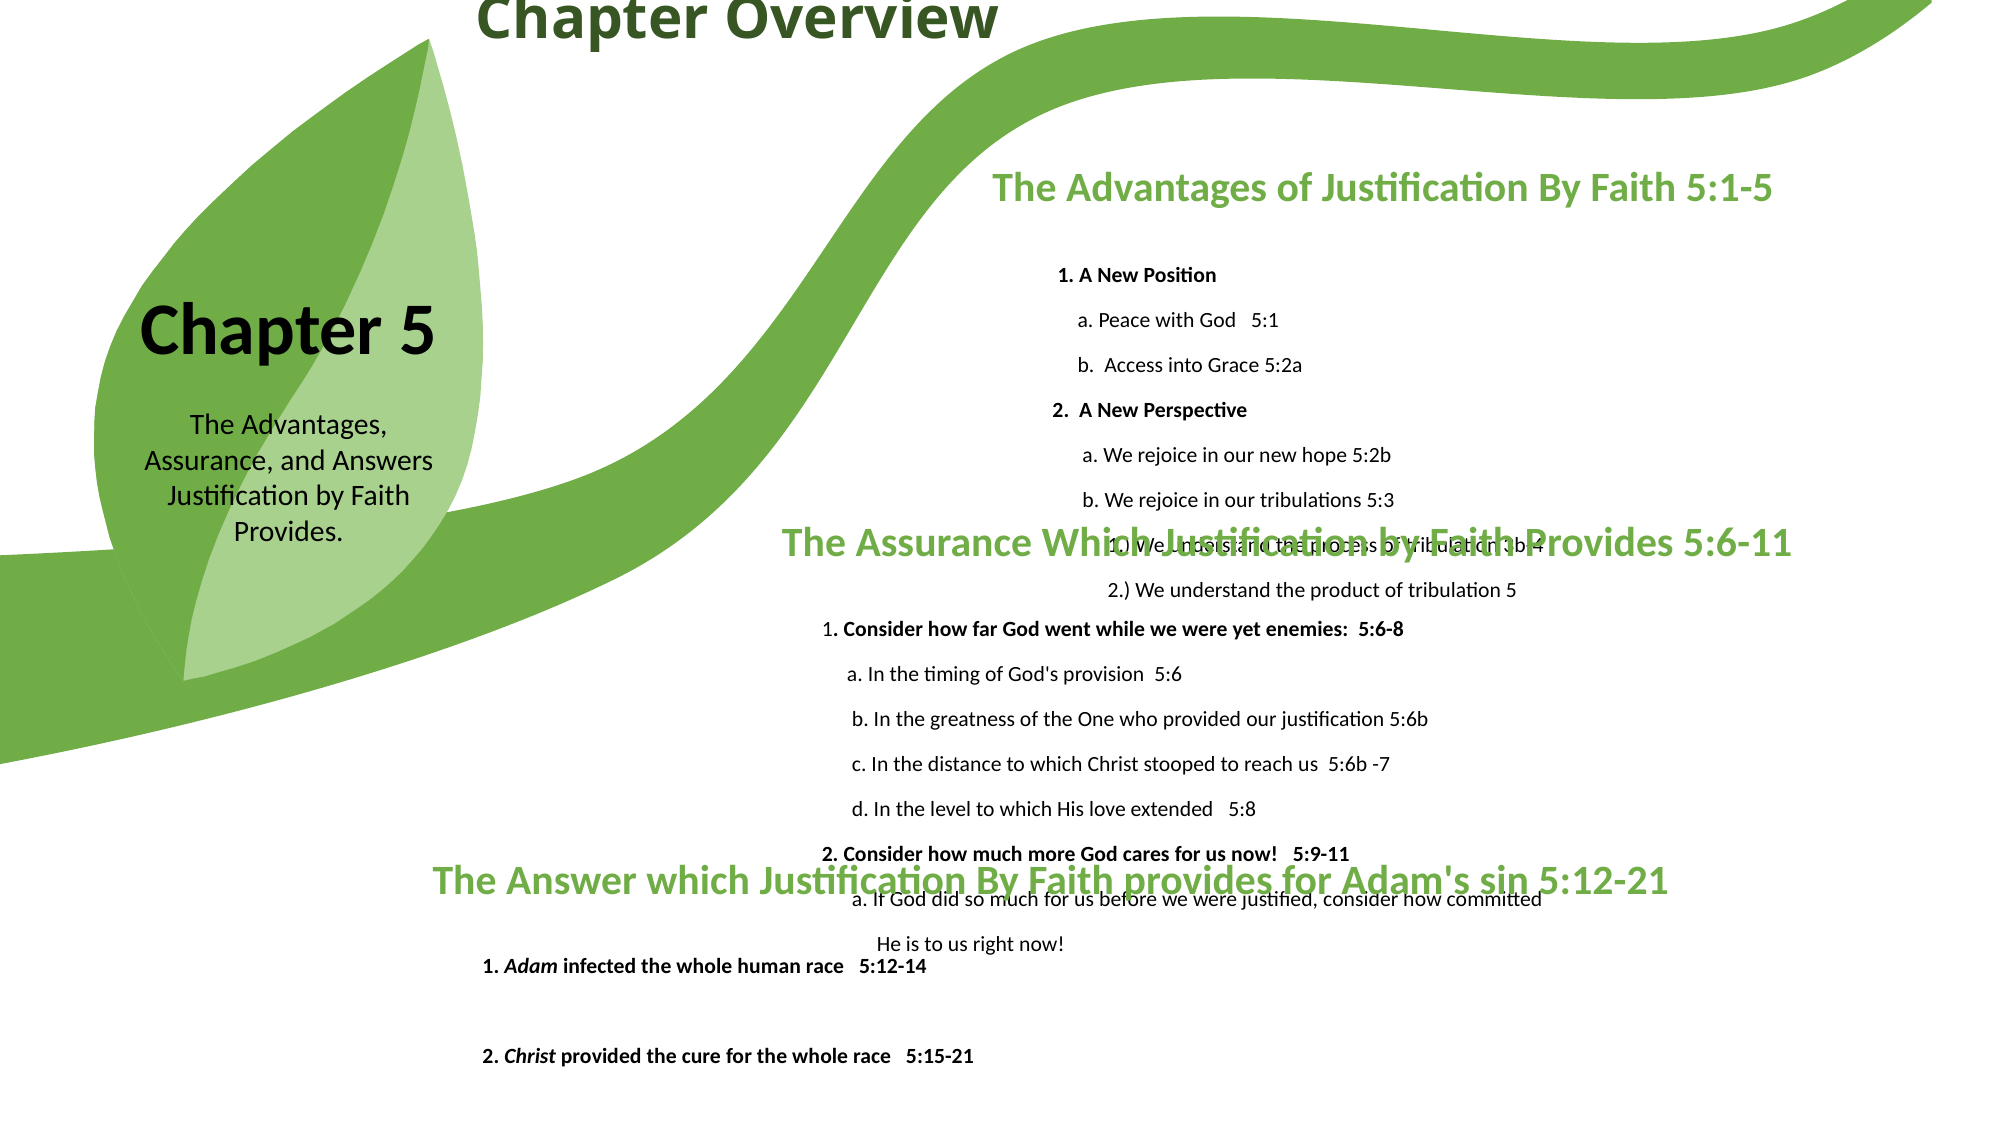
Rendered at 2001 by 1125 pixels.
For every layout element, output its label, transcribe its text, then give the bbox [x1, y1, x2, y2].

text_box [495, 89, 1128, 632]
text_box The Assurance Which Justification by Faith Provides 5:6-11 1. Consider how far God went while we were yet enemies: 5:6-8 a. In the timing of God's provision 5:6 b. In the greatness of the One who provided our justification 5:6b c. In the distance to which Christ stooped to reach us 5:6b -7 d. In the level to which His love extended 5:8 2. Consider how much more God cares for us now! 5:9-11 a. If God did so much for us before we were justified, consider how committed He is to us right now! [767, 507, 1884, 978]
text_box [0, 548, 268, 766]
text_box [1195, 0, 1933, 101]
text_box The Answer which Justification By Faith provides for Adam's sin 5:12-21 1. Adam infected the whole human race 5:12-14 2. Christ provided the cure for the whole race 5:15-21 [417, 845, 1756, 1125]
text_box Chapter Overview [460, 0, 1195, 89]
text_box The Advantages of Justification By Faith 5:1-5 1. A New Position a. Peace with God 5:1 b. Access into Grace 5:2a 2. A New Perspective a. We rejoice in our new hope 5:2b b. We rejoice in our tribulations 5:3 1.) We understand the process of tribulation 3b-4 2.) We understand the product of tribulation 5 [977, 158, 1983, 624]
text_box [116, 16, 495, 704]
